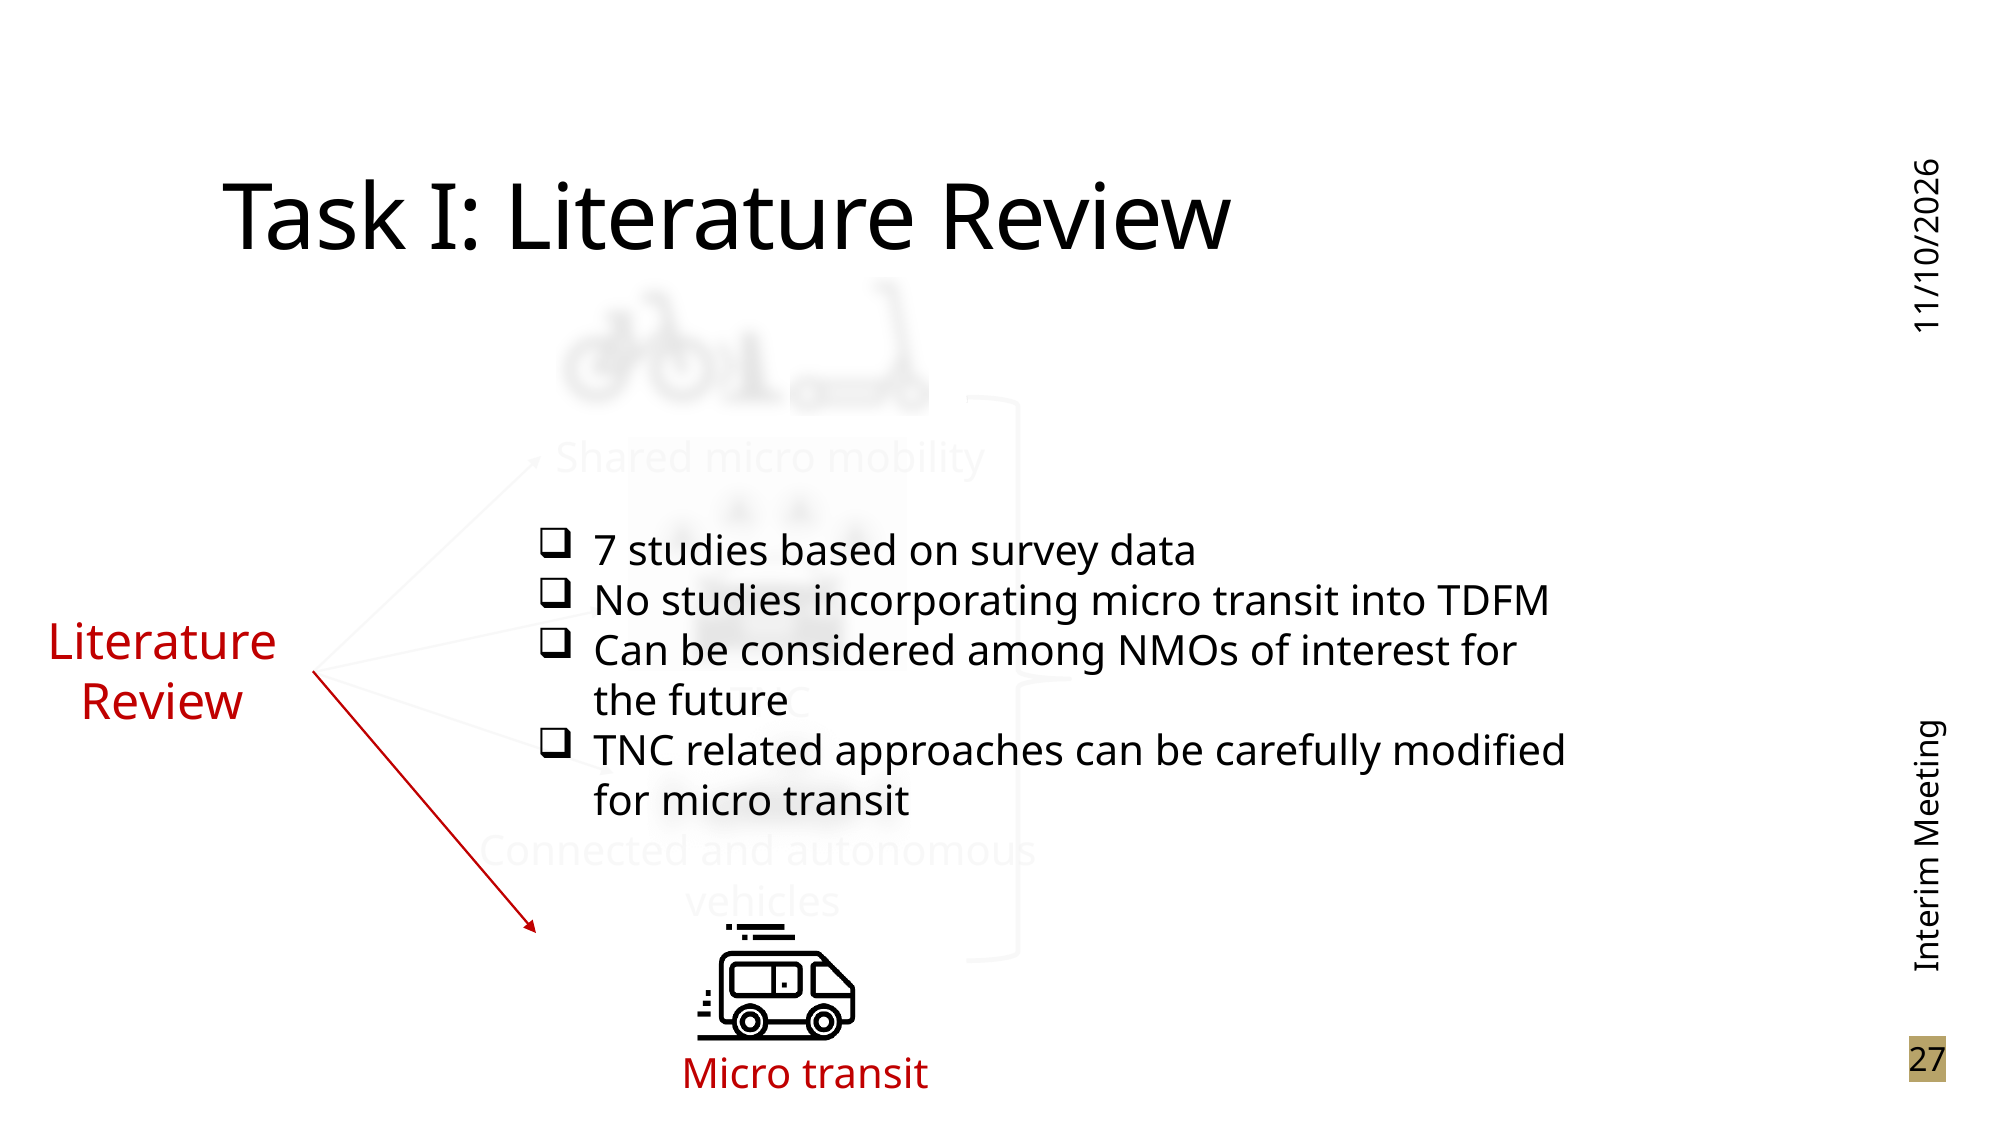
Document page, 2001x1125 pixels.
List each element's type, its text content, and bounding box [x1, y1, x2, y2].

title Task I: Literature Review [206, 60, 1797, 278]
slide_number 27 [1852, 1012, 2000, 1110]
footer Interim Meeting [1897, 400, 1958, 988]
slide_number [1897, 37, 1958, 351]
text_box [11, 277, 1070, 1106]
text_box 7 studies based on survey data No studies incorporating micro transit into TDFM Can be considered among NMOs of interest for the future TNC related approaches can be carefully modified for micro transit [1077, 516, 1585, 832]
